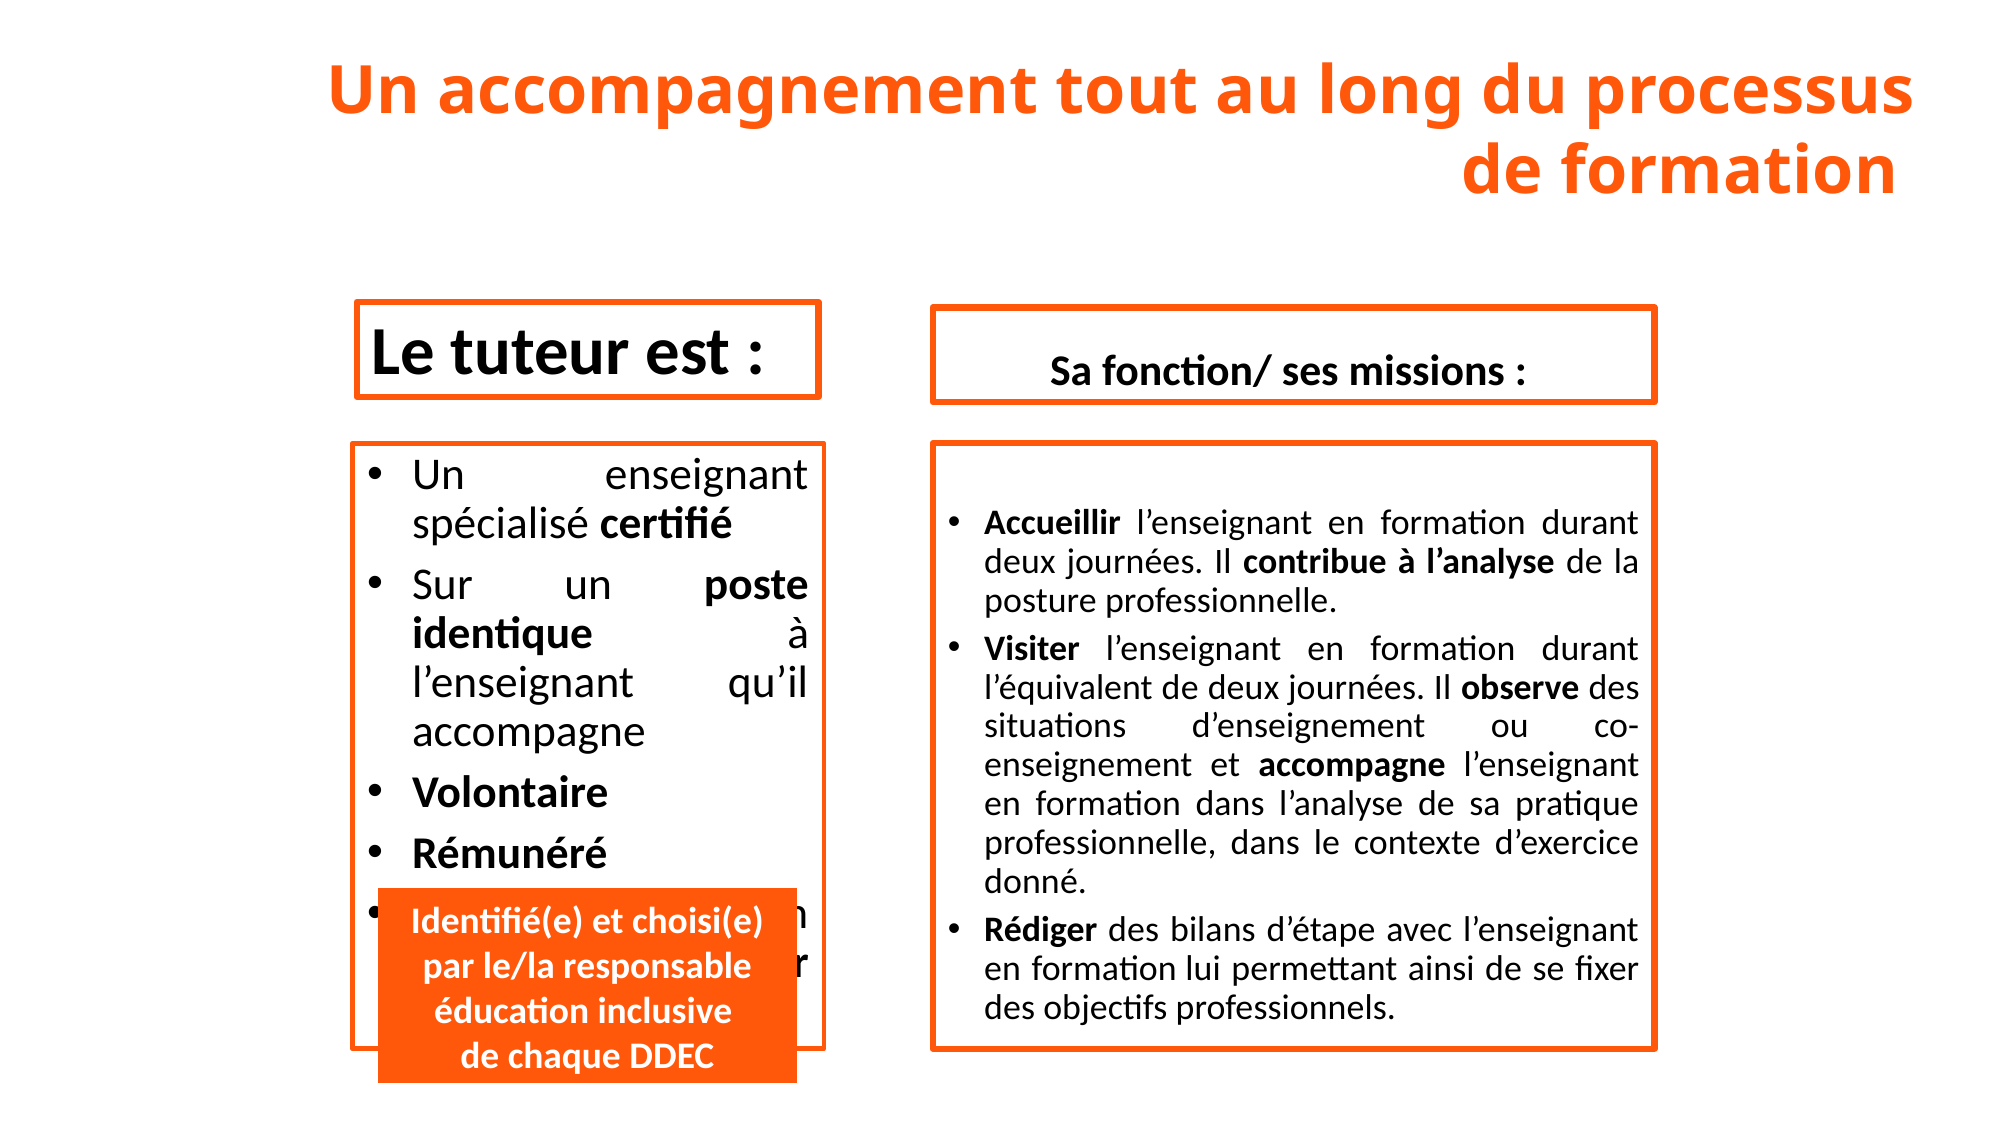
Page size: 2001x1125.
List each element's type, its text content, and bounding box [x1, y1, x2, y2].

list Le tuteur est : [356, 301, 819, 397]
text_box Un accompagnement tout au long du processus de formation [234, 68, 1931, 186]
text_box Identifié(e) et choisi(e) par le/la responsable éducation inclusive de chaque DDEC [378, 888, 797, 1083]
list Un enseignant spécialisé certifié Sur un poste identique à l’enseignant qu’il accompagne Volontaire Rémunéré Missionné en référence à un cahier des charges [352, 443, 824, 1049]
list Sa fonction/ ses missions : [932, 307, 1655, 403]
list Accueillir l’enseignant en formation durant deux journées. Il contribue à l’analyse de la posture professionnelle. Visiter l’enseignant en formation durant l’équivalent de deux journées. Il observe des situations d’enseignement ou co-enseignement et accompagne l’enseignant en formation dans l’analyse de sa pratique professionnelle, dans le contexte d’exercice donné. Rédiger des bilans d’étape avec l’enseignant en formation lui permettant ainsi de se fixer des objectifs professionnels. [932, 443, 1655, 1049]
